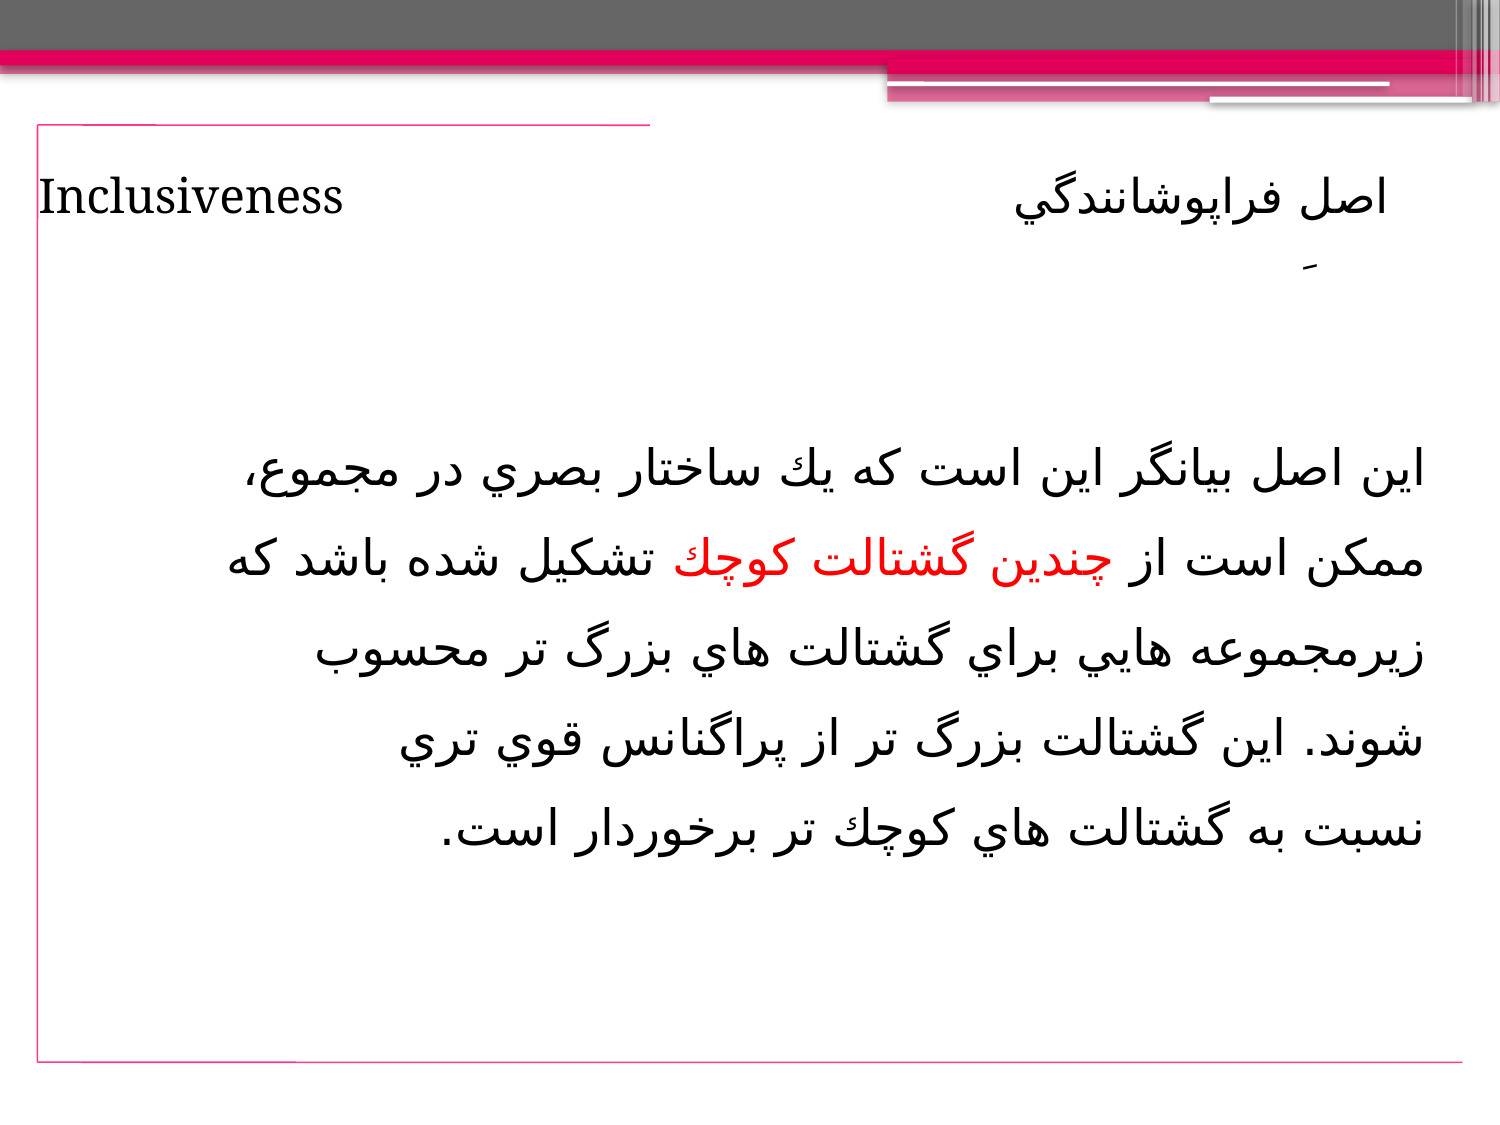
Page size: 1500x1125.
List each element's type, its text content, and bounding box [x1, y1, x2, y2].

text_box اين اصل بيانگر اين است كه يك ساختار بصري در مجموع، ممكن است از چندين گشتالت كوچك تشكيل شده باشد كه زيرمجموعه هايي براي گشتالت هاي بزرگ تر محسوب شوند. اين گشتالت بزرگ تر از پراگنانس قوي تري نسبت به گشتالت هاي كوچك تر برخوردار است. [163, 398, 1442, 864]
text_box اصل فراپوشانندگي Inclusiveness َ [2, 128, 1406, 317]
